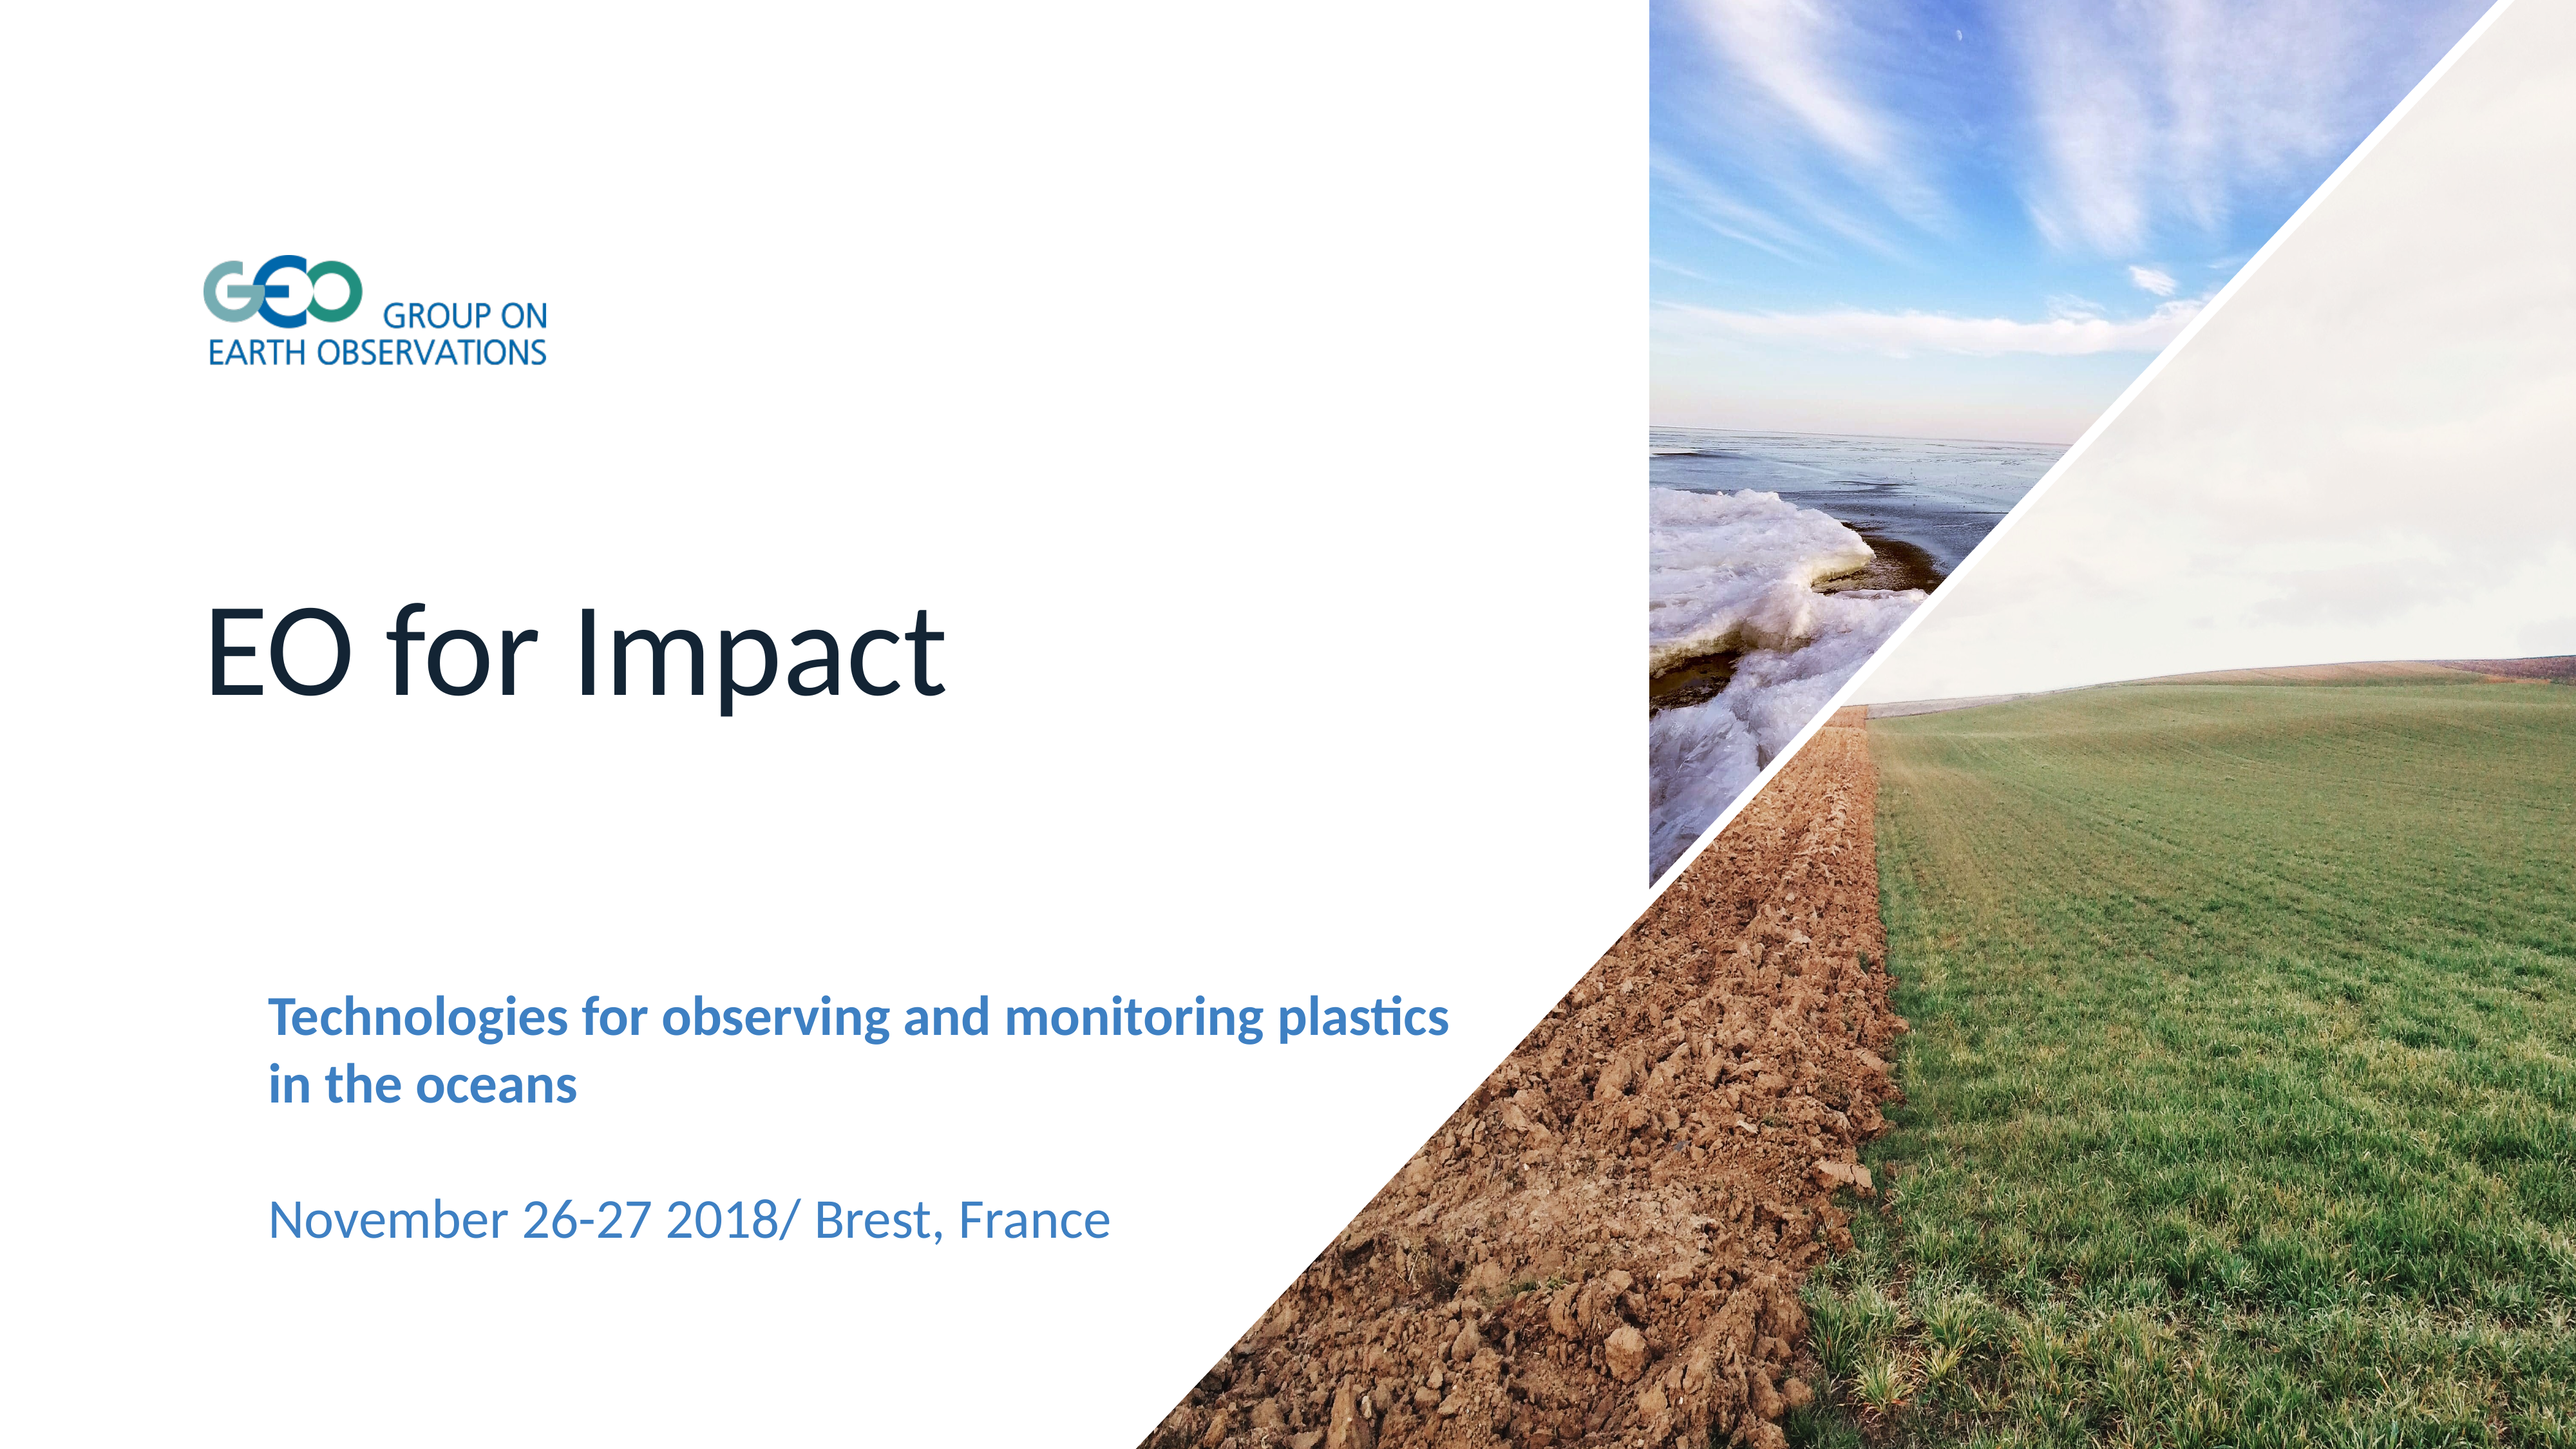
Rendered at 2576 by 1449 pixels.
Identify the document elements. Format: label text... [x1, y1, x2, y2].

text_box [1643, 0, 2507, 905]
text_box EO for Impact [193, 551, 1643, 732]
text_box Technologies for observing and monitoring plastics in the oceans November 26-27 2018/ Brest, France [258, 969, 1581, 1327]
text_box [1127, 0, 2576, 1449]
picture [204, 255, 547, 366]
